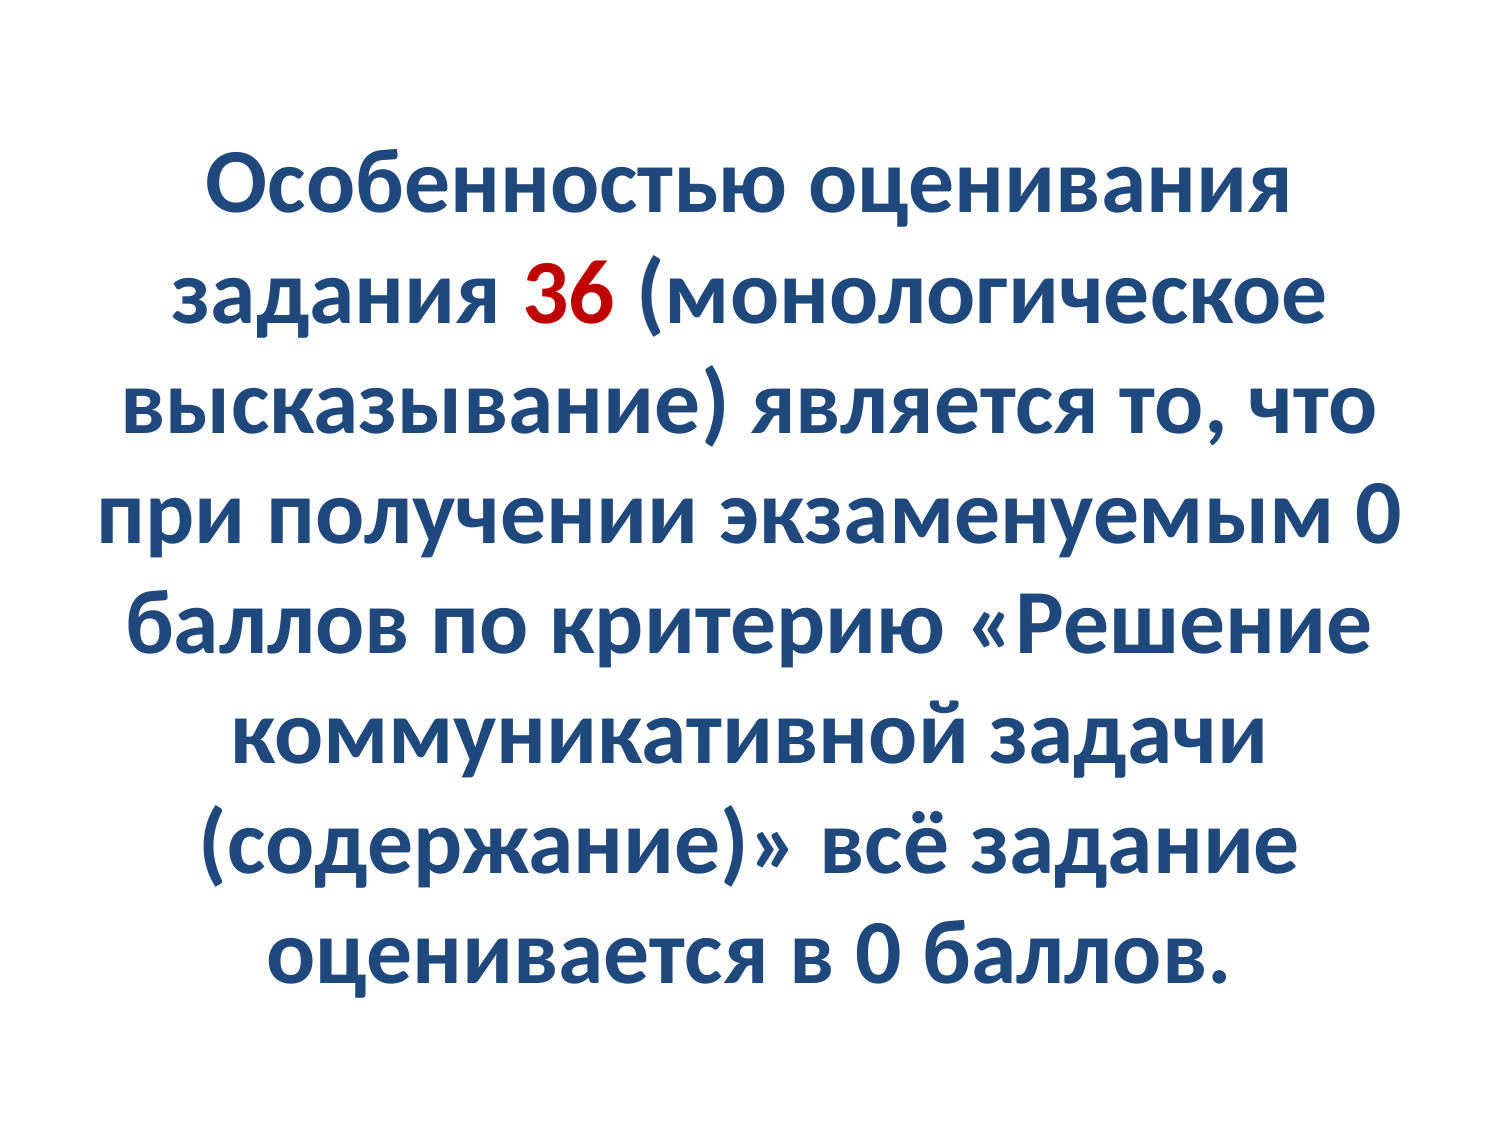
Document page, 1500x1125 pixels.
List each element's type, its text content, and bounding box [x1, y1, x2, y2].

title Особенностью оценивания задания 36 (монологическое высказывание) является то, что при получении экзаменуемым 0 баллов по критерию «Решение коммуникативной задачи (содержание)» всё задание оценивается в 0 баллов. [75, 45, 1425, 1079]
